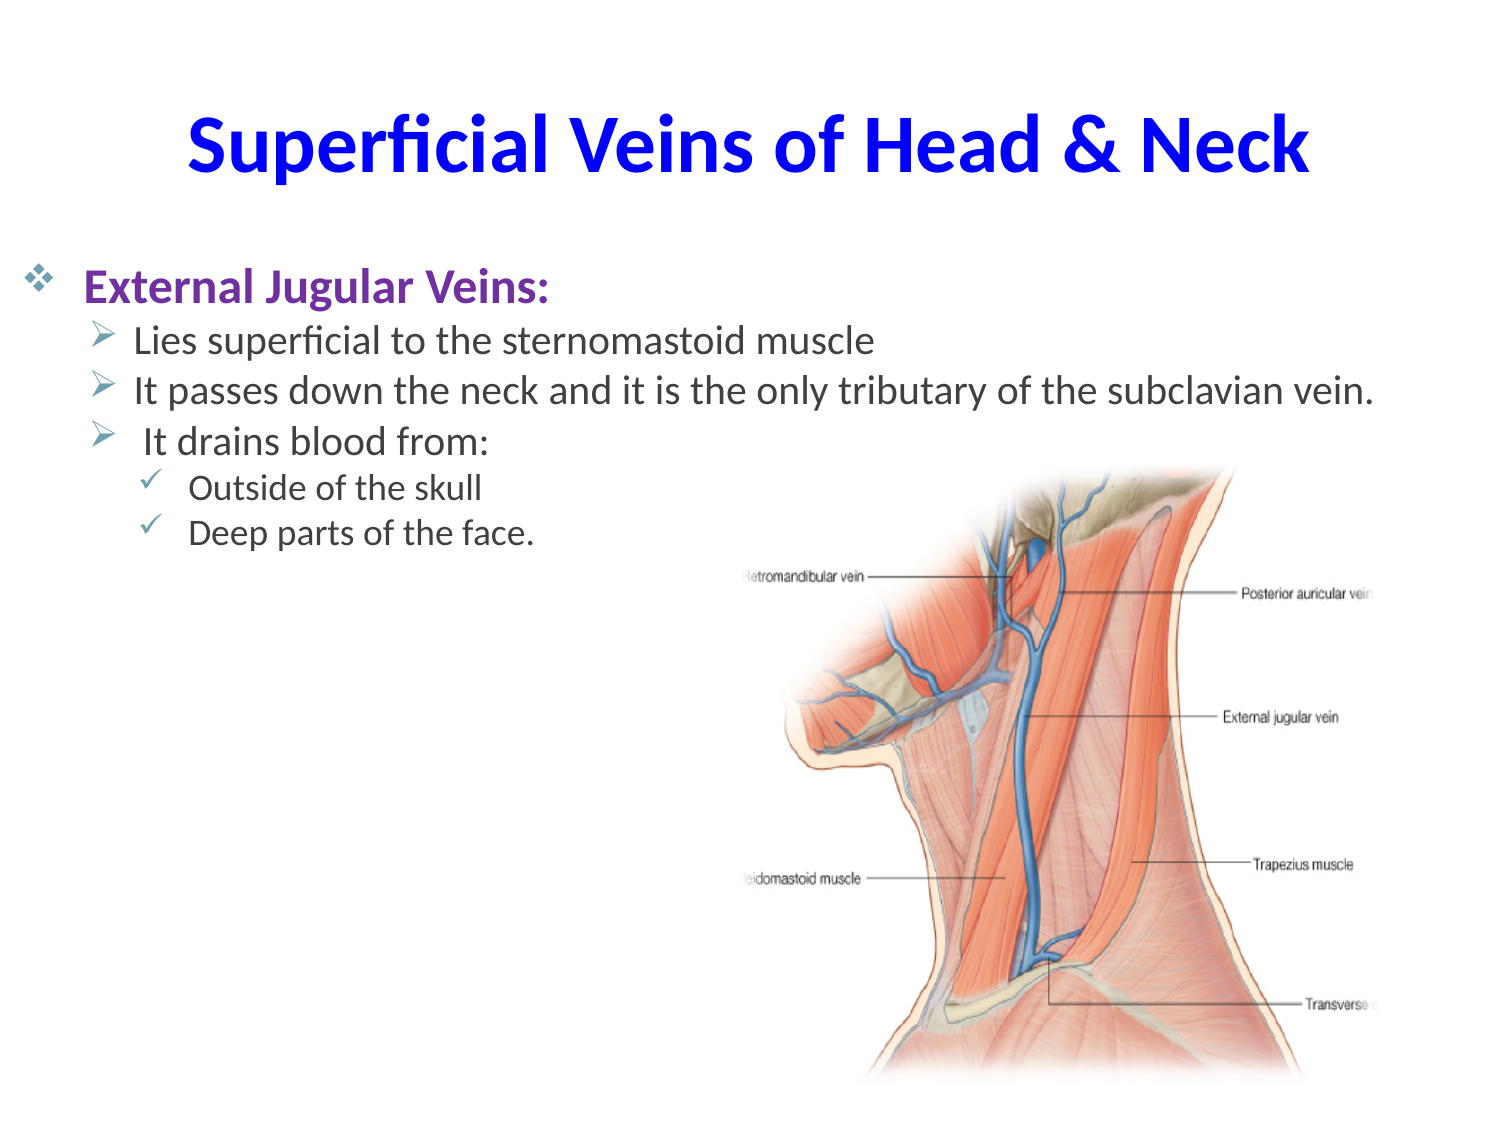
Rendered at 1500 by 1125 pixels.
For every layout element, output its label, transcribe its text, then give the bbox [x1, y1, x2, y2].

picture [737, 460, 1380, 1084]
title Superficial Veins of Head & Neck [0, 37, 1500, 241]
list External Jugular Veins: Lies superficial to the sternomastoid muscle It passes down the neck and it is the only tributary of the subclavian vein. It drains blood from: Outside of the skull Deep parts of the face. [0, 245, 1463, 899]
